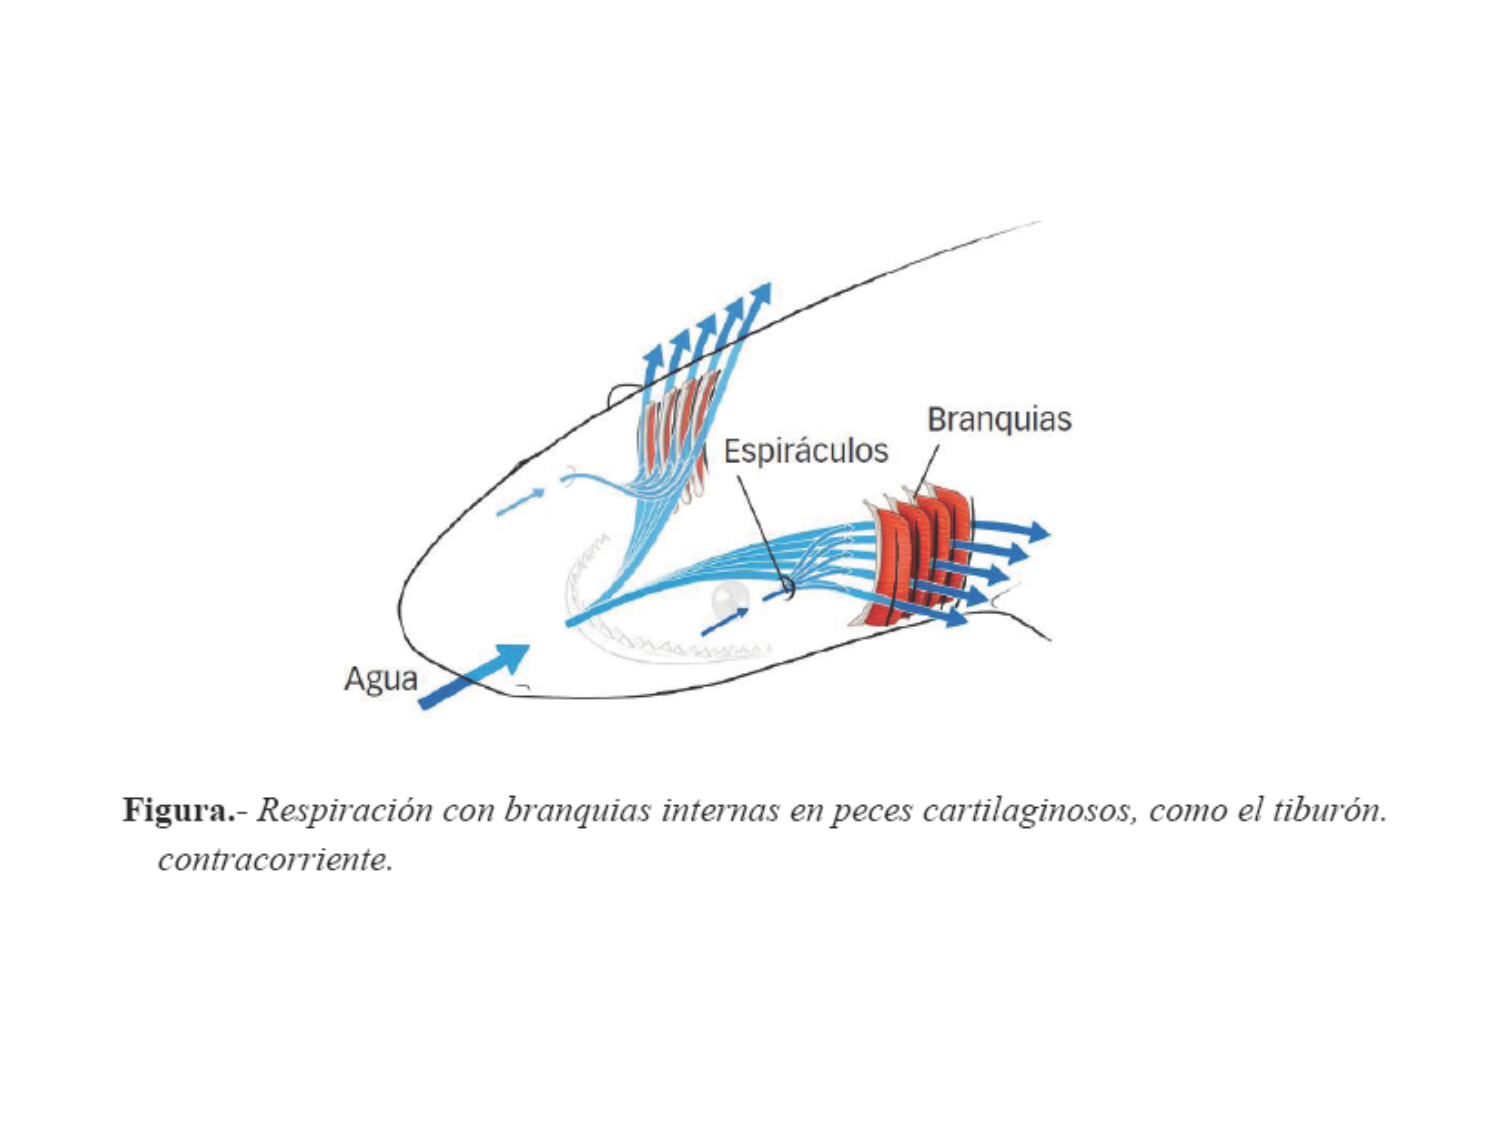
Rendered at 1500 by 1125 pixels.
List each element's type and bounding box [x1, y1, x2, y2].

picture [64, 221, 1400, 888]
